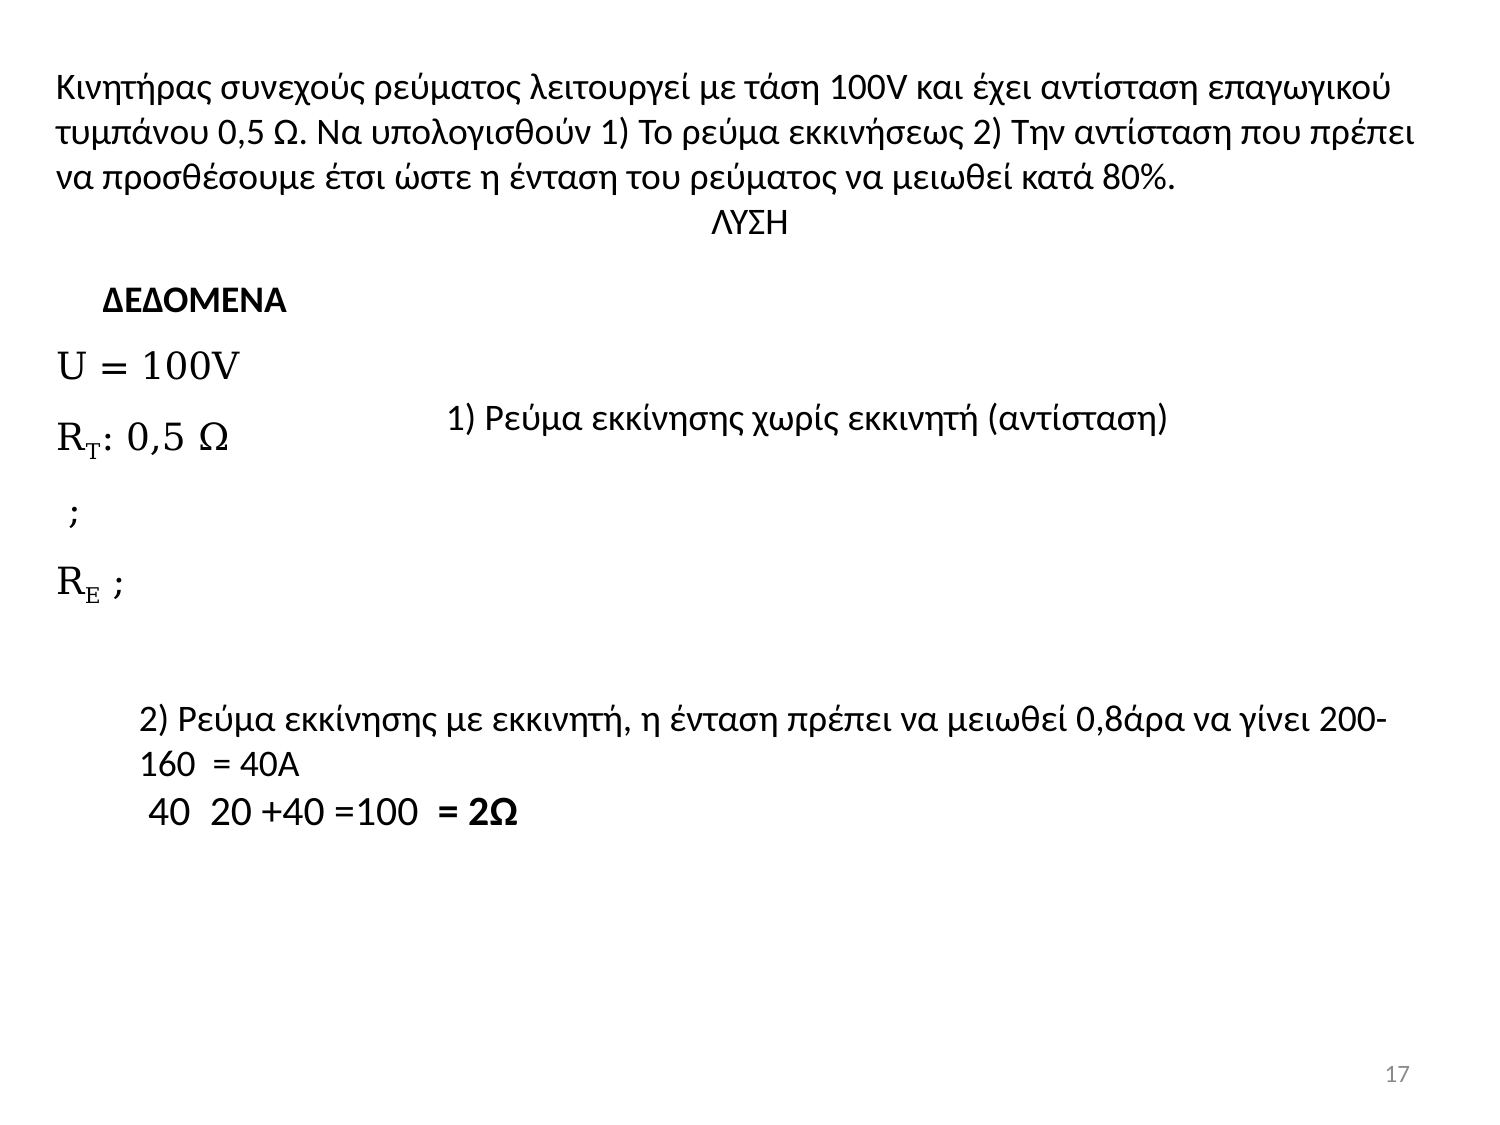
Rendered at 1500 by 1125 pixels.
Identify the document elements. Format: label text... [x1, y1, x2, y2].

slide_number 17 [1074, 1042, 1425, 1103]
text_box Κινητήρας συνεχούς ρεύματος λειτουργεί με τάση 100V και έχει αντίσταση επαγωγικού τυμπάνου 0,5 Ω. Να υπολογισθούν 1) Το ρεύμα εκκινήσεως 2) Την αντίσταση που πρέπει να προσθέσουμε έτσι ώστε η ένταση του ρεύματος να μειωθεί κατά 80%. ΛΥΣΗ [41, 54, 1459, 250]
